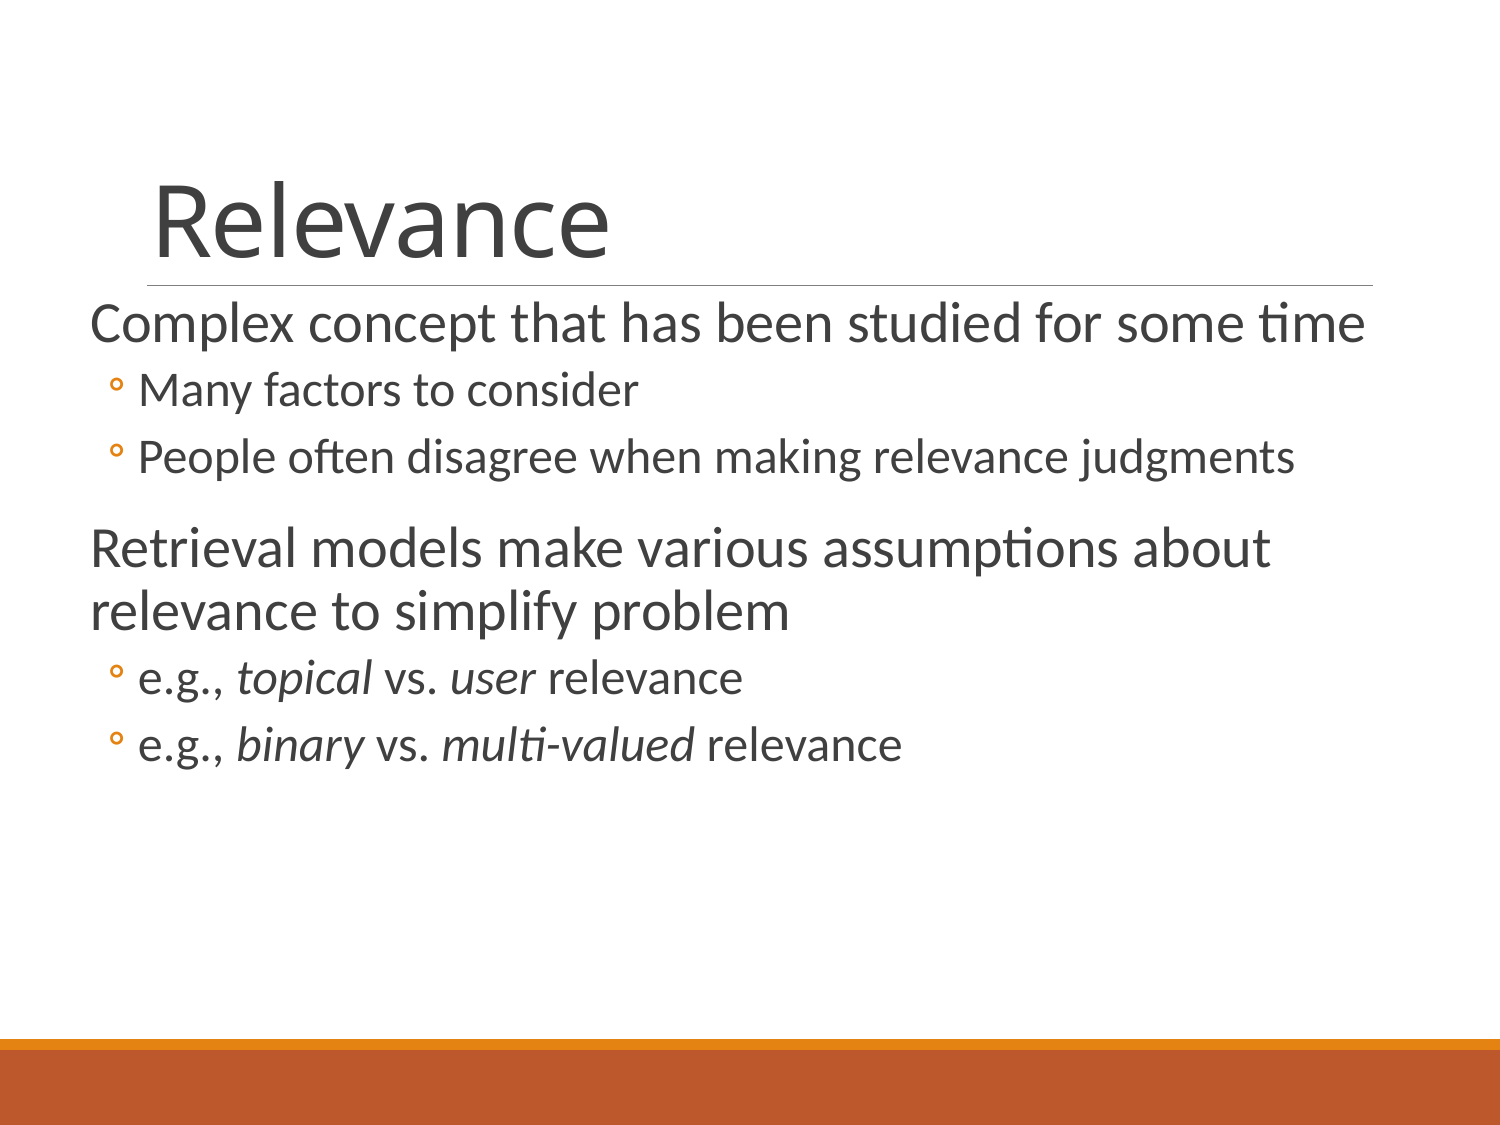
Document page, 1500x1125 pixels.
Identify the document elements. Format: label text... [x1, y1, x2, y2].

title Relevance [135, 47, 1373, 285]
list Complex concept that has been studied for some time Many factors to consider People often disagree when making relevance judgments Retrieval models make various assumptions about relevance to simplify problem e.g., topical vs. user relevance e.g., binary vs. multi-valued relevance [75, 285, 1425, 1038]
